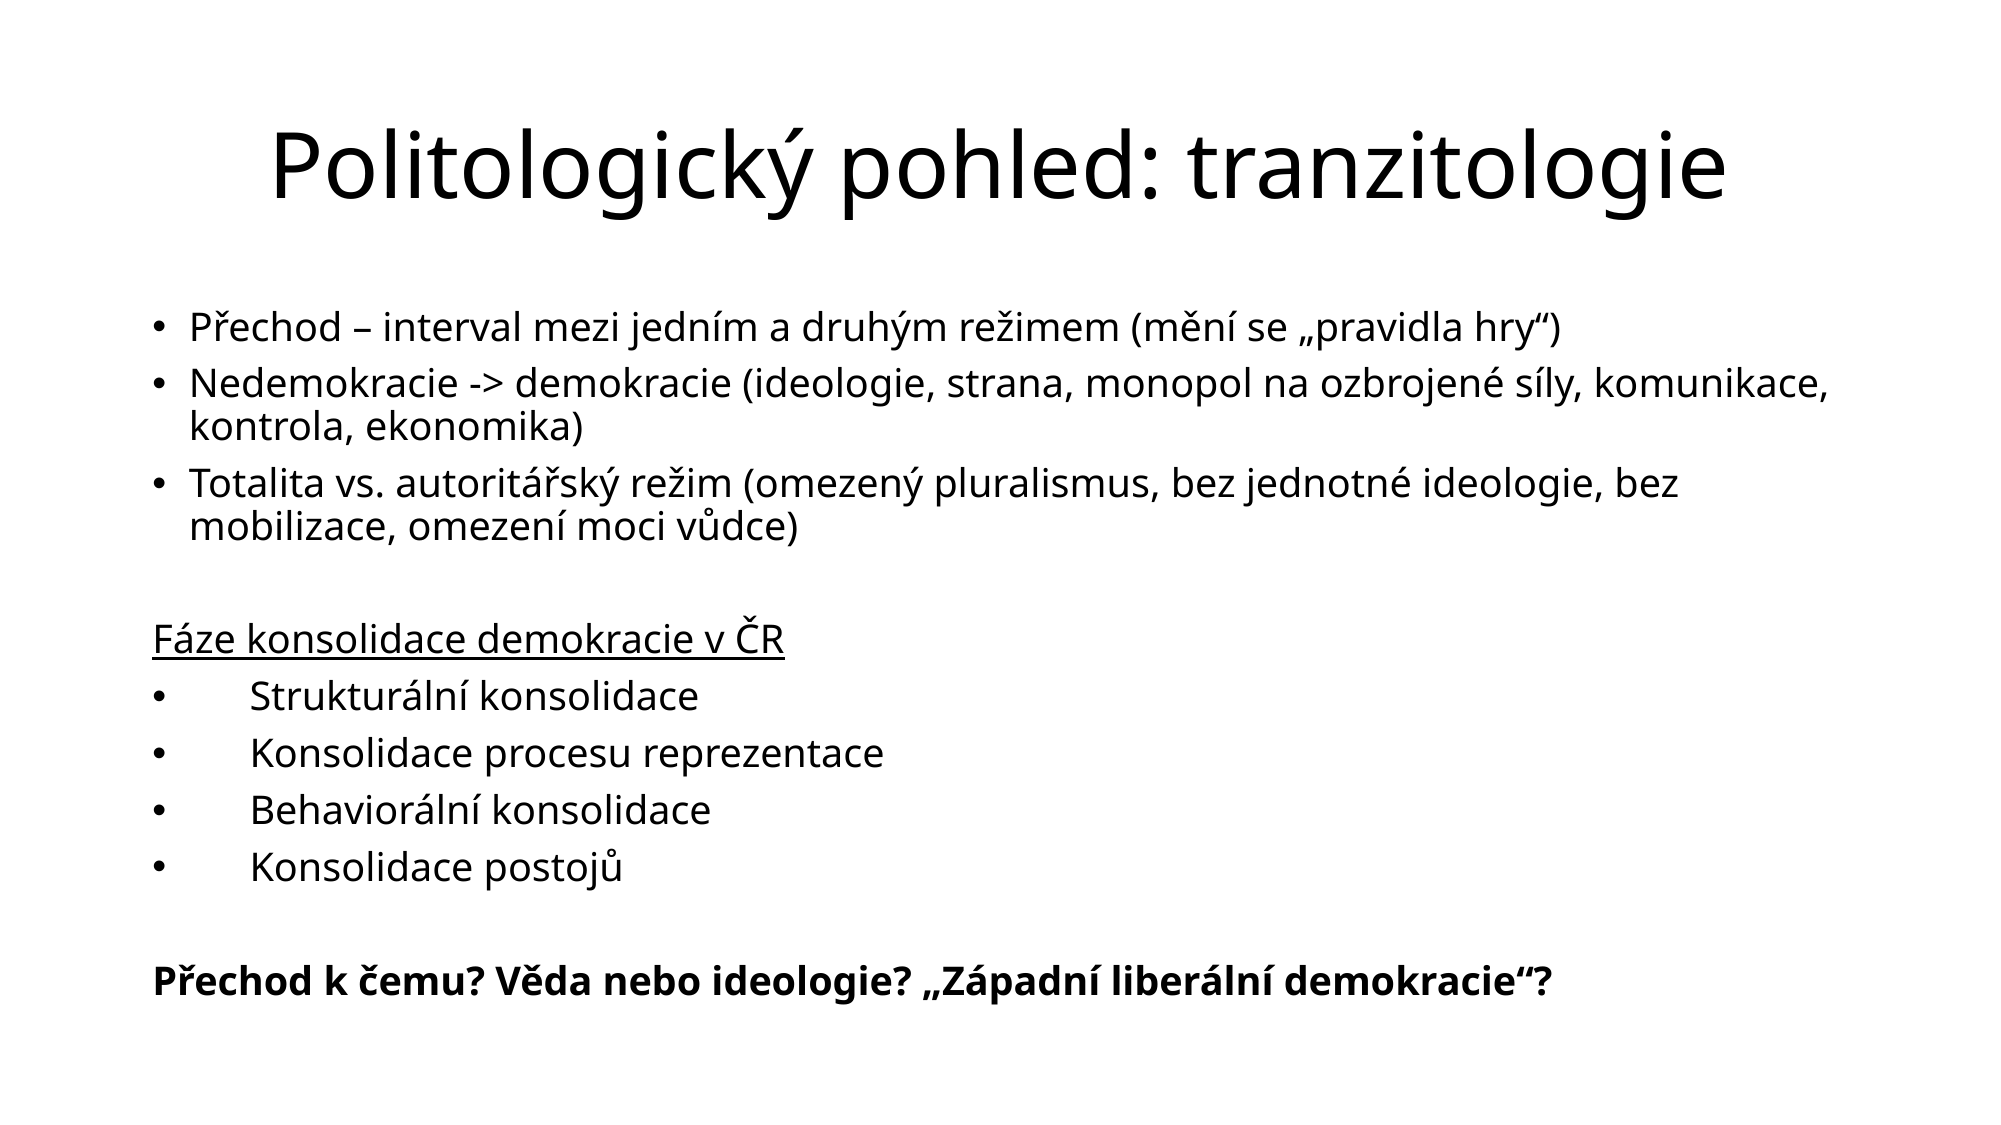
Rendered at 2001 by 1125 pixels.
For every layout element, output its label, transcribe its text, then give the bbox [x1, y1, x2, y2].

title Politologický pohled: tranzitologie [137, 59, 1863, 278]
list Přechod – interval mezi jedním a druhým režimem (mění se „pravidla hry“) Nedemokracie -> demokracie (ideologie, strana, monopol na ozbrojené síly, komunikace, kontrola, ekonomika) Totalita vs. autoritářský režim (omezený pluralismus, bez jednotné ideologie, bez mobilizace, omezení moci vůdce) Fáze konsolidace demokracie v ČR Strukturální konsolidace Konsolidace procesu reprezentace Behaviorální konsolidace Konsolidace postojů Přechod k čemu? Věda nebo ideologie? „Západní liberální demokracie“? [137, 299, 1863, 1014]
